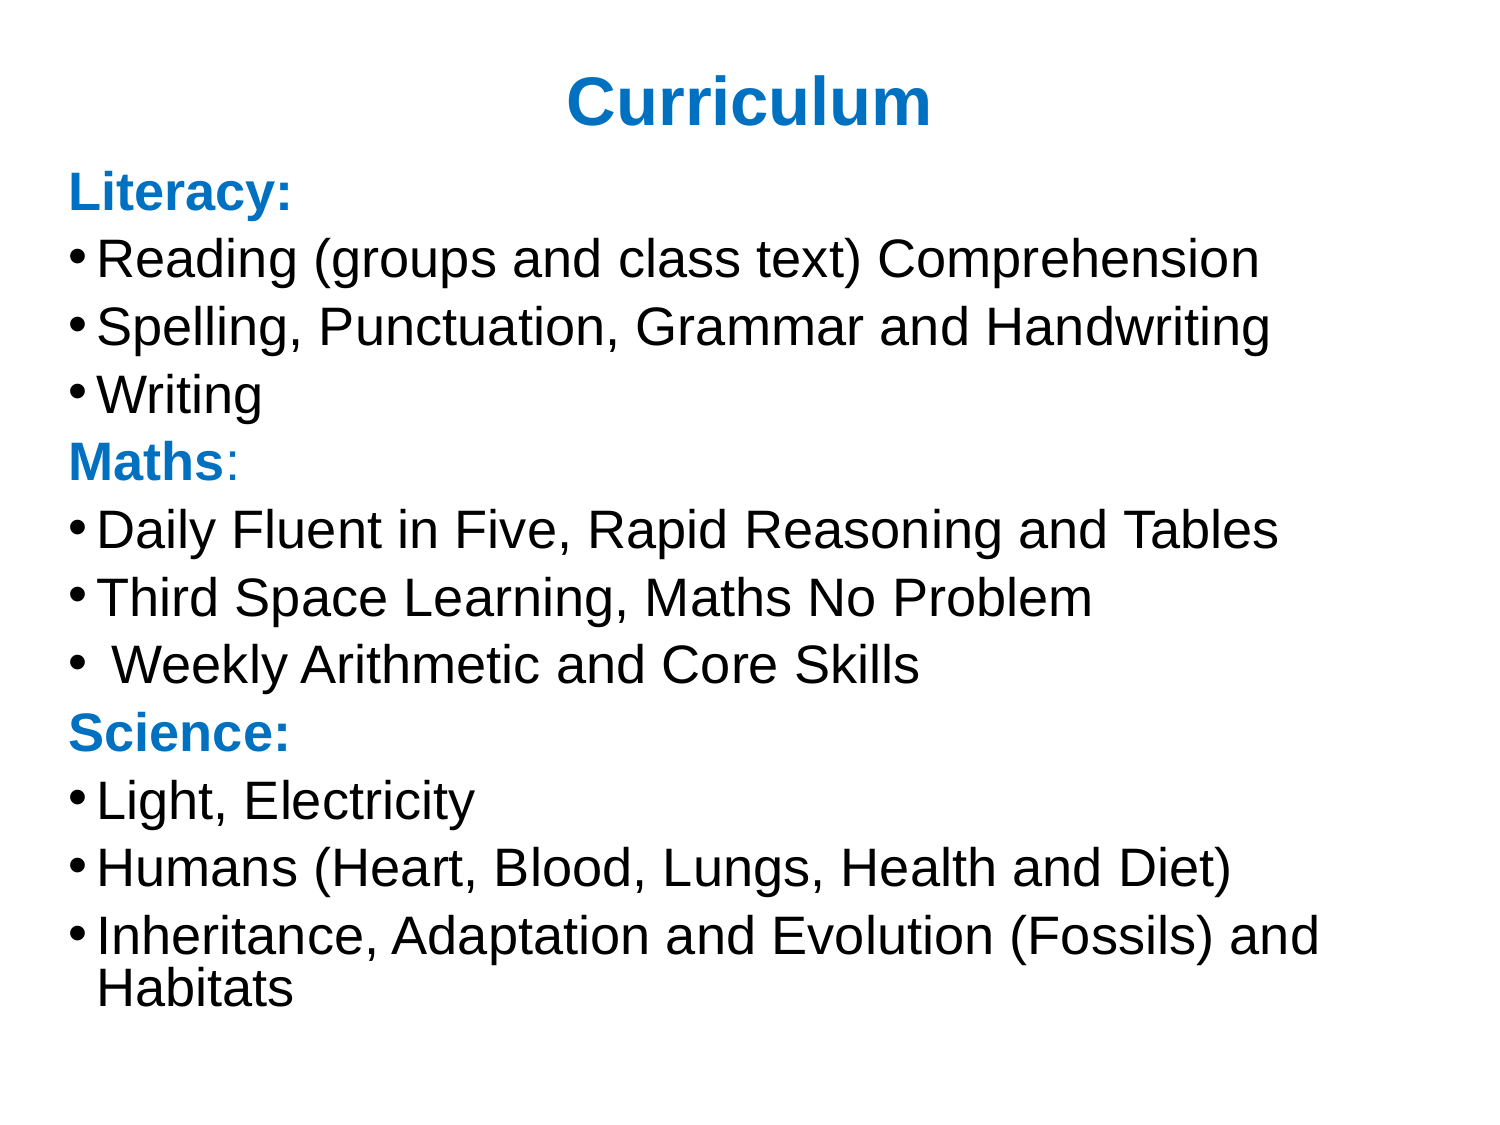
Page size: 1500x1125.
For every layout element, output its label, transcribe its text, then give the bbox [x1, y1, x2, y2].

list Literacy: Reading (groups and class text) Comprehension Spelling, Punctuation, Grammar and Handwriting Writing Maths: Daily Fluent in Five, Rapid Reasoning and Tables Third Space Learning, Maths No Problem Weekly Arithmetic and Core Skills Science: Light, Electricity Humans (Heart, Blood, Lungs, Health and Diet) Inheritance, Adaptation and Evolution (Fossils) and Habitats [53, 160, 1447, 1088]
title Curriculum [75, 45, 1425, 160]
